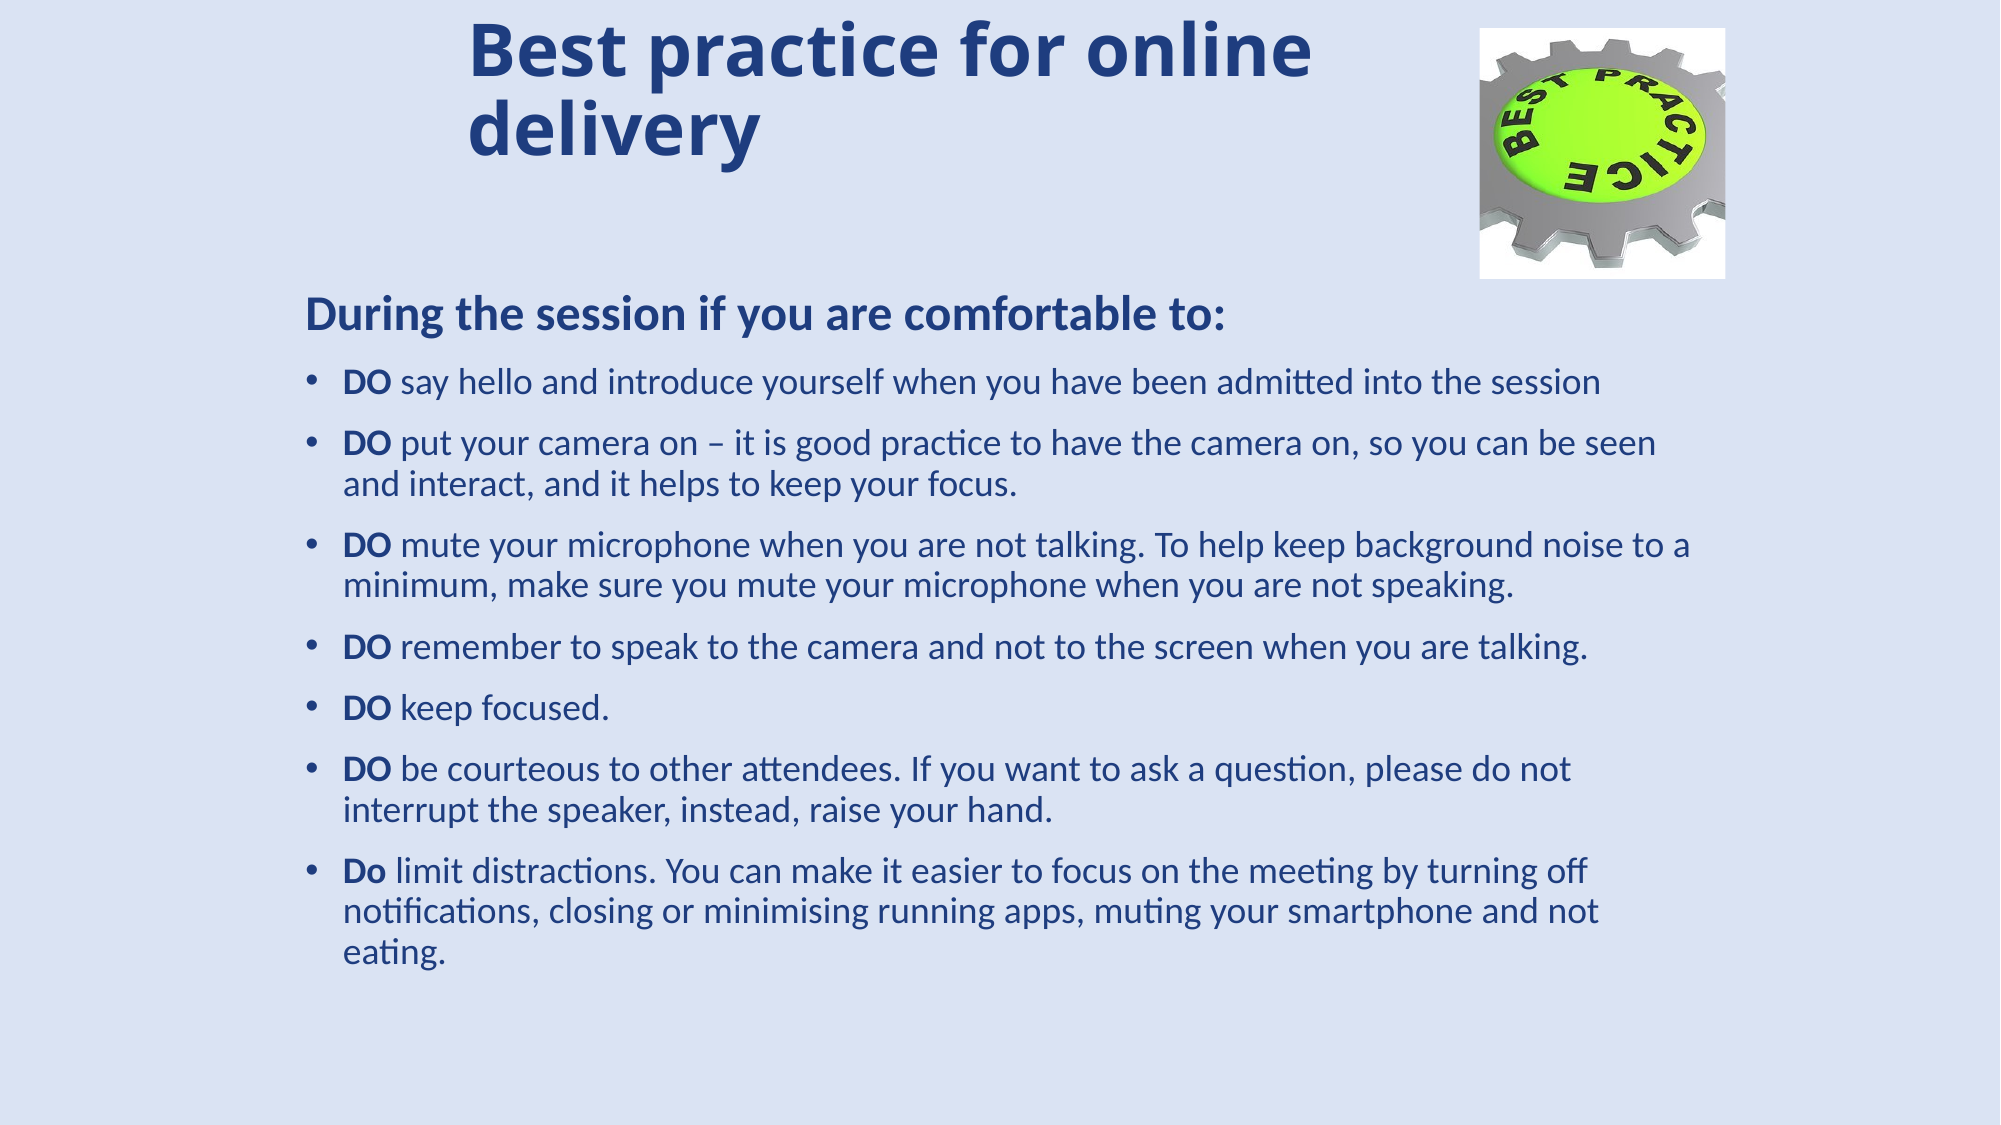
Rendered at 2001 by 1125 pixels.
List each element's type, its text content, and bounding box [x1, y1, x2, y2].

list During the session if you are comfortable to: DO say hello and introduce yourself when you have been admitted into the session DO put your camera on – it is good practice to have the camera on, so you can be seen and interact, and it helps to keep your focus. DO mute your microphone when you are not talking. To help keep background noise to a minimum, make sure you mute your microphone when you are not speaking. DO remember to speak to the camera and not to the screen when you are talking. DO keep focused. DO be courteous to other attendees. If you want to ask a question, please do not interrupt the speaker, instead, raise your hand. Do limit distractions. You can make it easier to focus on the meeting by turning off notifications, closing or minimising running apps, muting your smartphone and not eating. [290, 278, 1710, 1064]
title Best practice for online delivery [452, 0, 1548, 186]
picture [1479, 28, 1726, 279]
